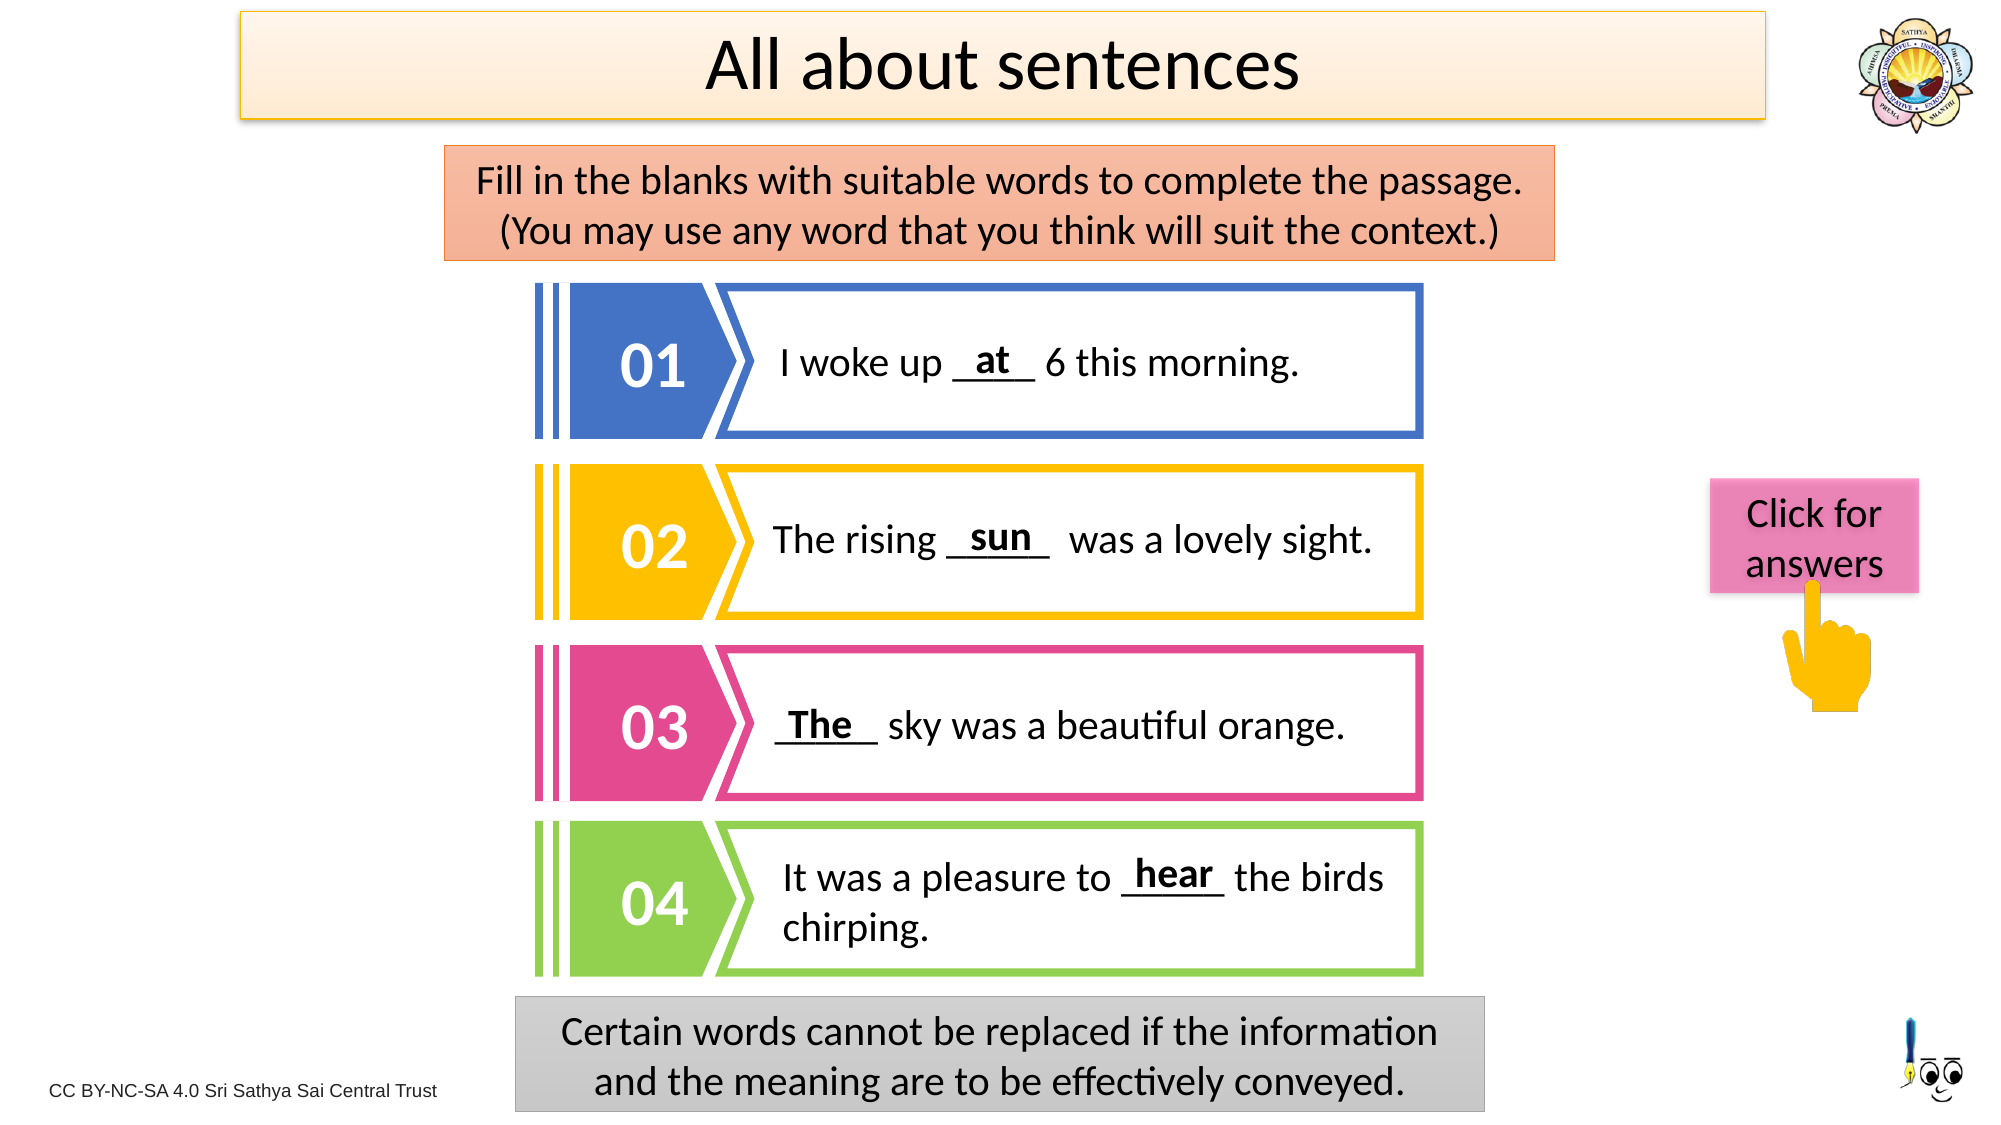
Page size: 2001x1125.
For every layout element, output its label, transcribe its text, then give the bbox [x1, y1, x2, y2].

picture [1855, 994, 1974, 1113]
text_box Certain words cannot be replaced if the information and the meaning are to be effectively conveyed. [515, 996, 1485, 1112]
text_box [538, 824, 1420, 973]
picture [1854, 15, 1976, 134]
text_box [538, 286, 1420, 435]
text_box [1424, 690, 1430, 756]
text_box All about sentences [240, 11, 1766, 120]
text_box Fill in the blanks with suitable words to complete the passage. (You may use any word that you think will suit the context.) [444, 145, 1555, 261]
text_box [538, 467, 1420, 617]
text_box I woke up ____ 6 this morning. [1424, 327, 1435, 393]
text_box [538, 649, 1420, 798]
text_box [1709, 478, 1920, 721]
